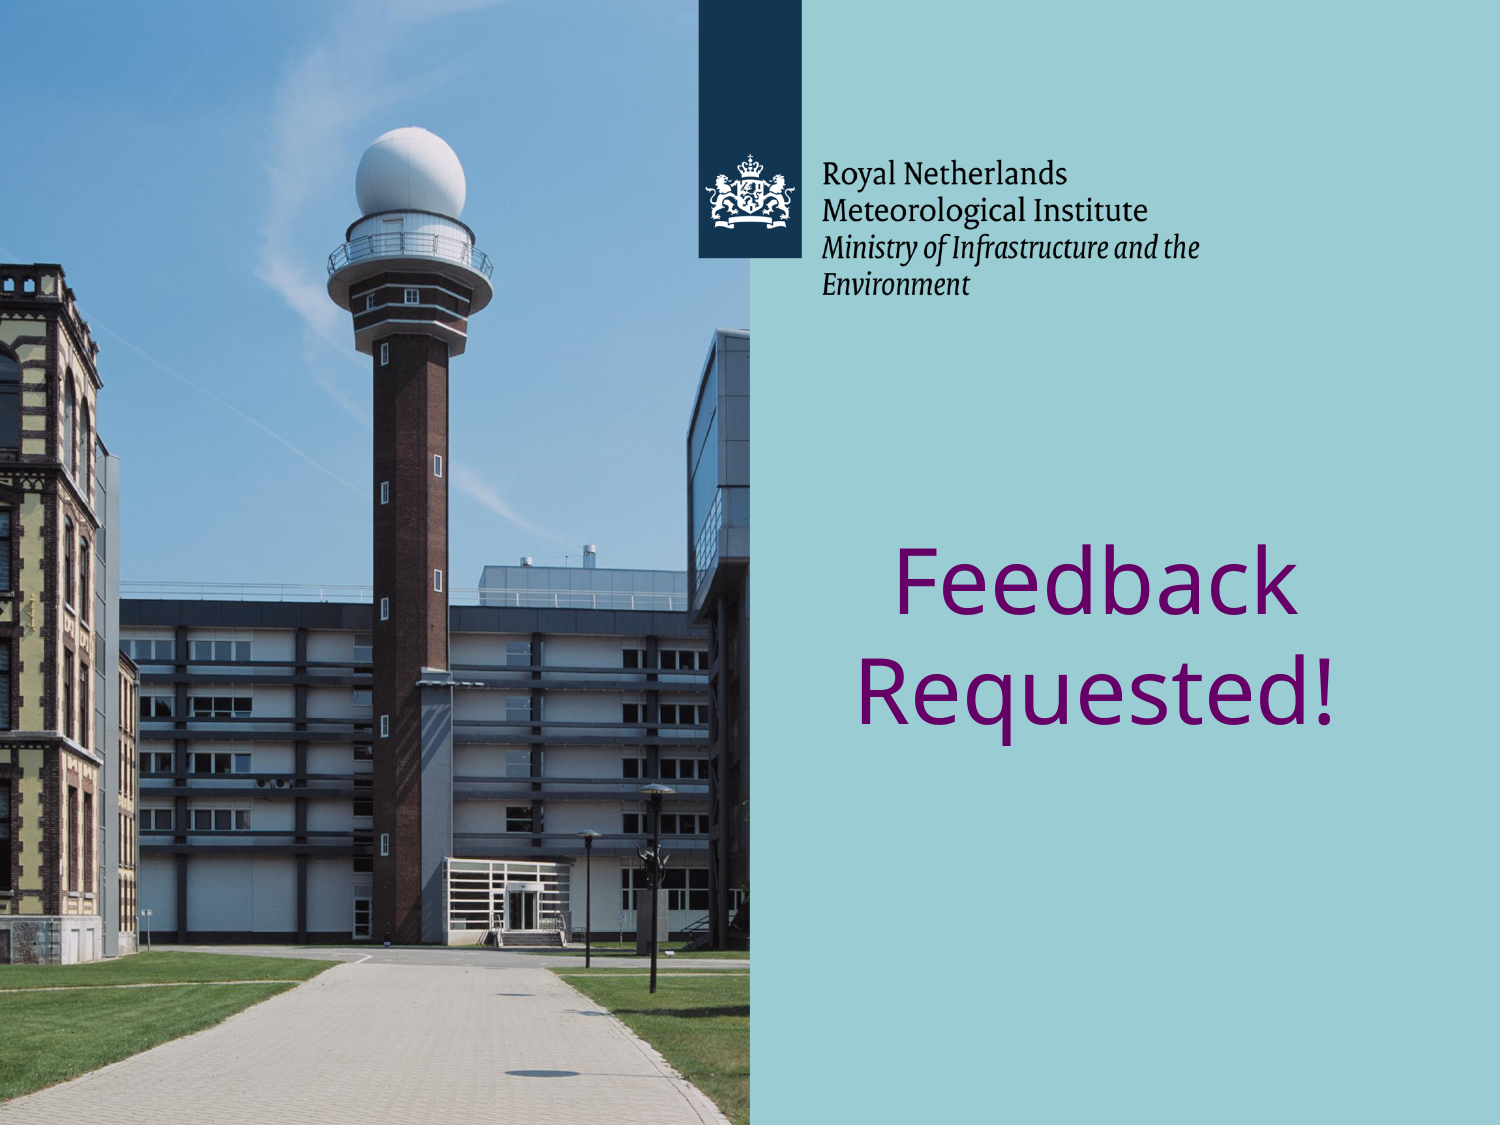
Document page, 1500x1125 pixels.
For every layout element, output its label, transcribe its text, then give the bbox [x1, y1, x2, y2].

text_box Feedback Requested! [808, 586, 1383, 680]
picture [0, 0, 1500, 1125]
